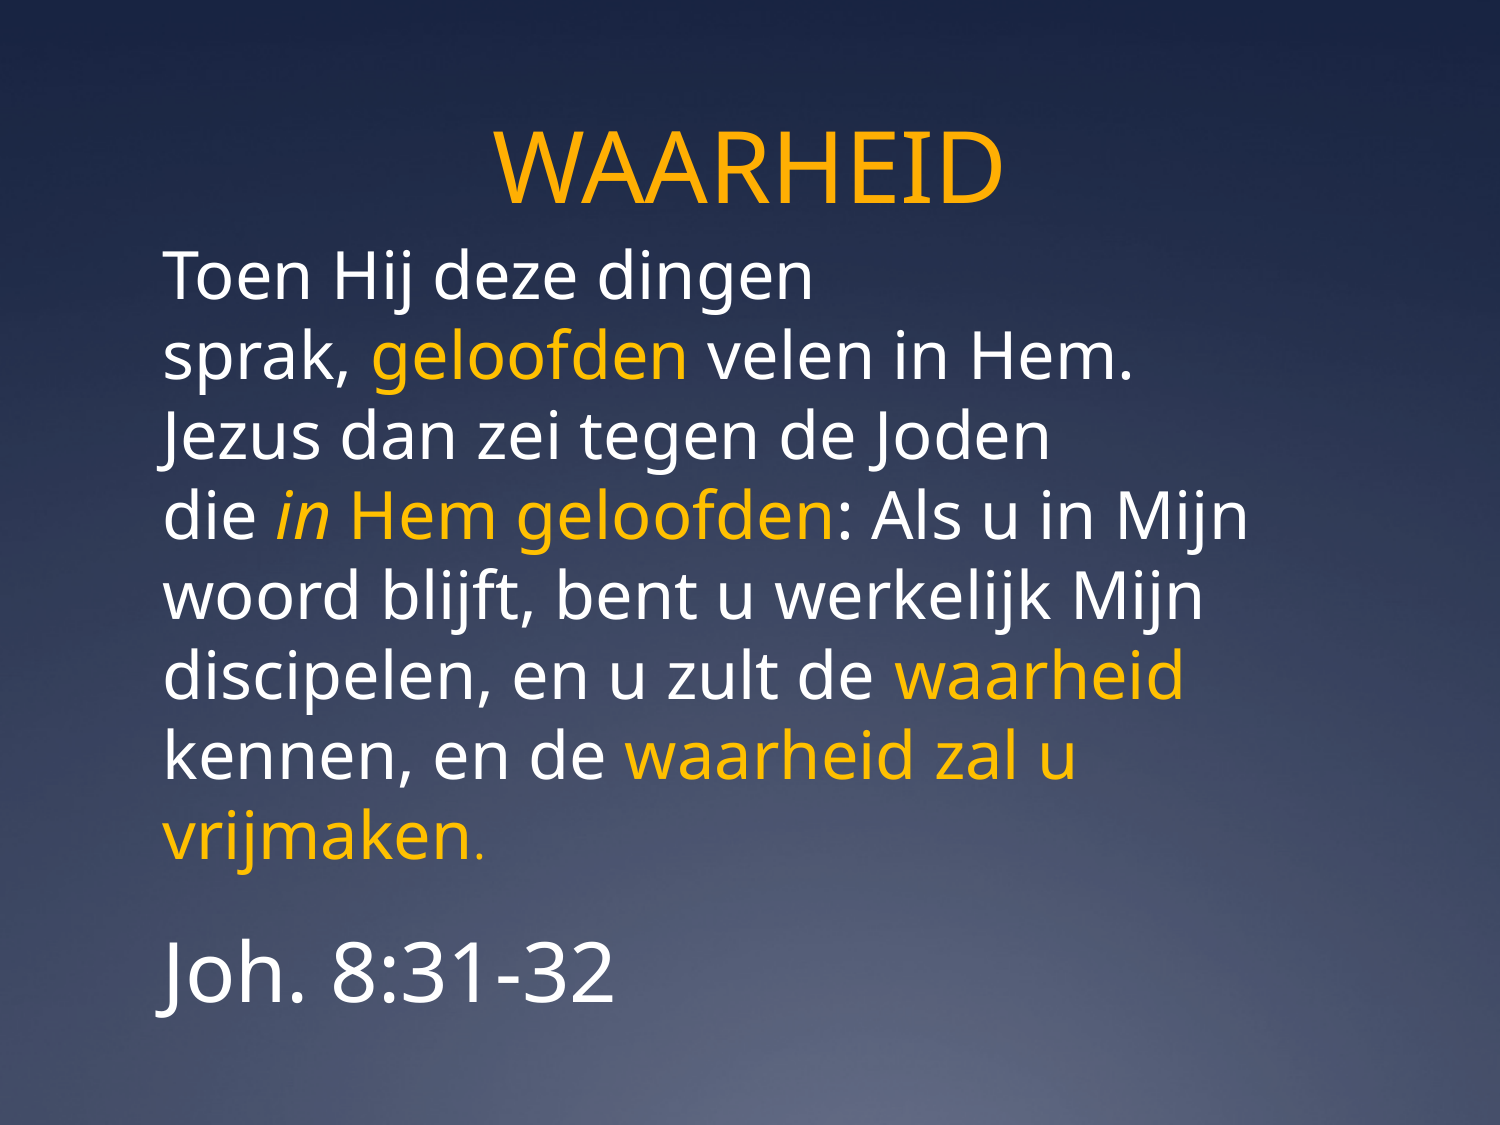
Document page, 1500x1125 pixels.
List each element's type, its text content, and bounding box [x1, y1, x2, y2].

title WAARHEID [100, 95, 1400, 225]
list Toen Hij deze dingen sprak, geloofden velen in Hem. Jezus dan zei tegen de Joden die in Hem geloofden: Als u in Mijn woord blijft, bent u werkelijk Mijn discipelen, en u zult de waarheid kennen, en de waarheid zal u vrijmaken. Joh. 8:31-32 [147, 224, 1324, 1094]
